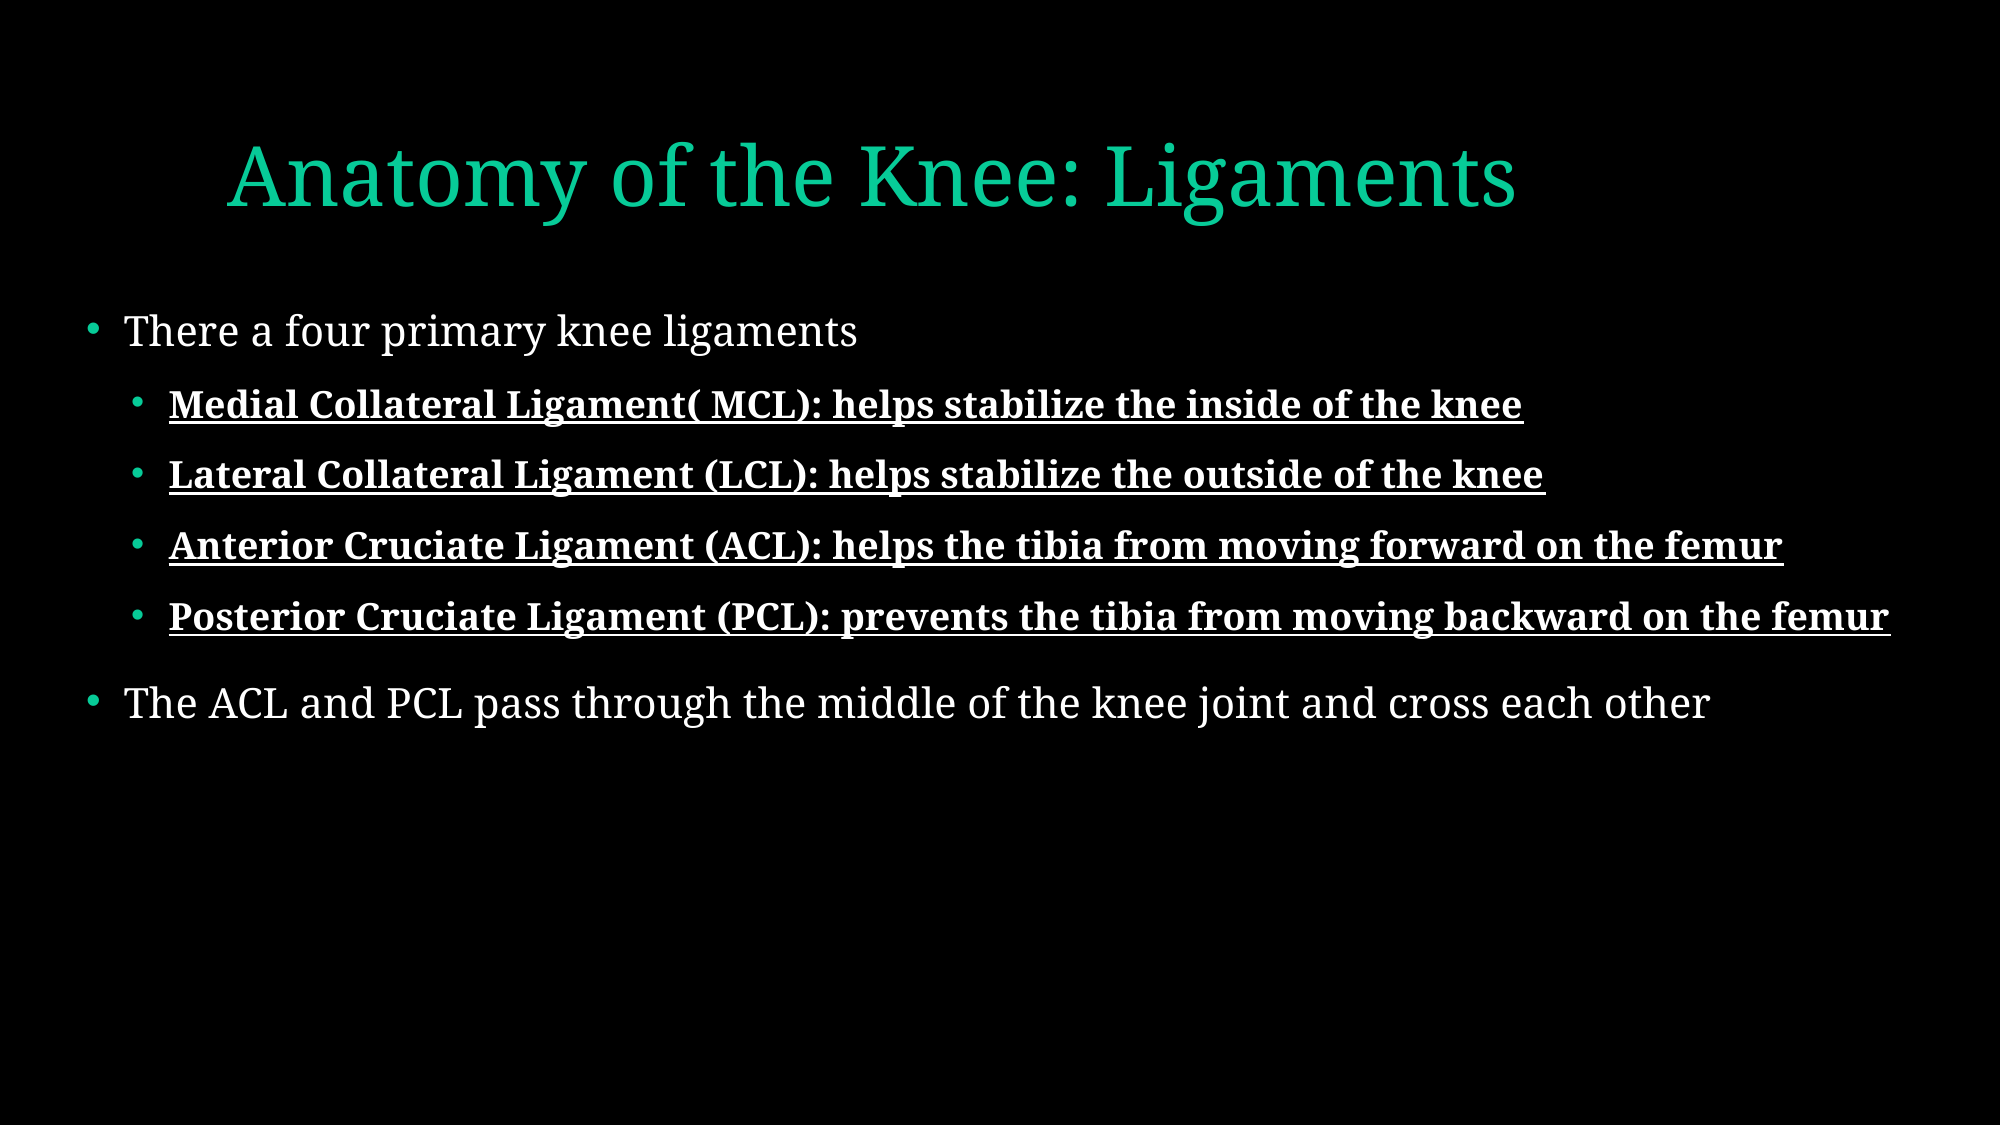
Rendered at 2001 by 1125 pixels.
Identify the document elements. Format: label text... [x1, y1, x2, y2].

list There a four primary knee ligaments Medial Collateral Ligament( MCL): helps stabilize the inside of the knee Lateral Collateral Ligament (LCL): helps stabilize the outside of the knee Anterior Cruciate Ligament (ACL): helps the tibia from moving forward on the femur Posterior Cruciate Ligament (PCL): prevents the tibia from moving backward on the femur The ACL and PCL pass through the middle of the knee joint and cross each other [70, 297, 1939, 1073]
title Anatomy of the Knee: Ligaments [212, 59, 1788, 235]
